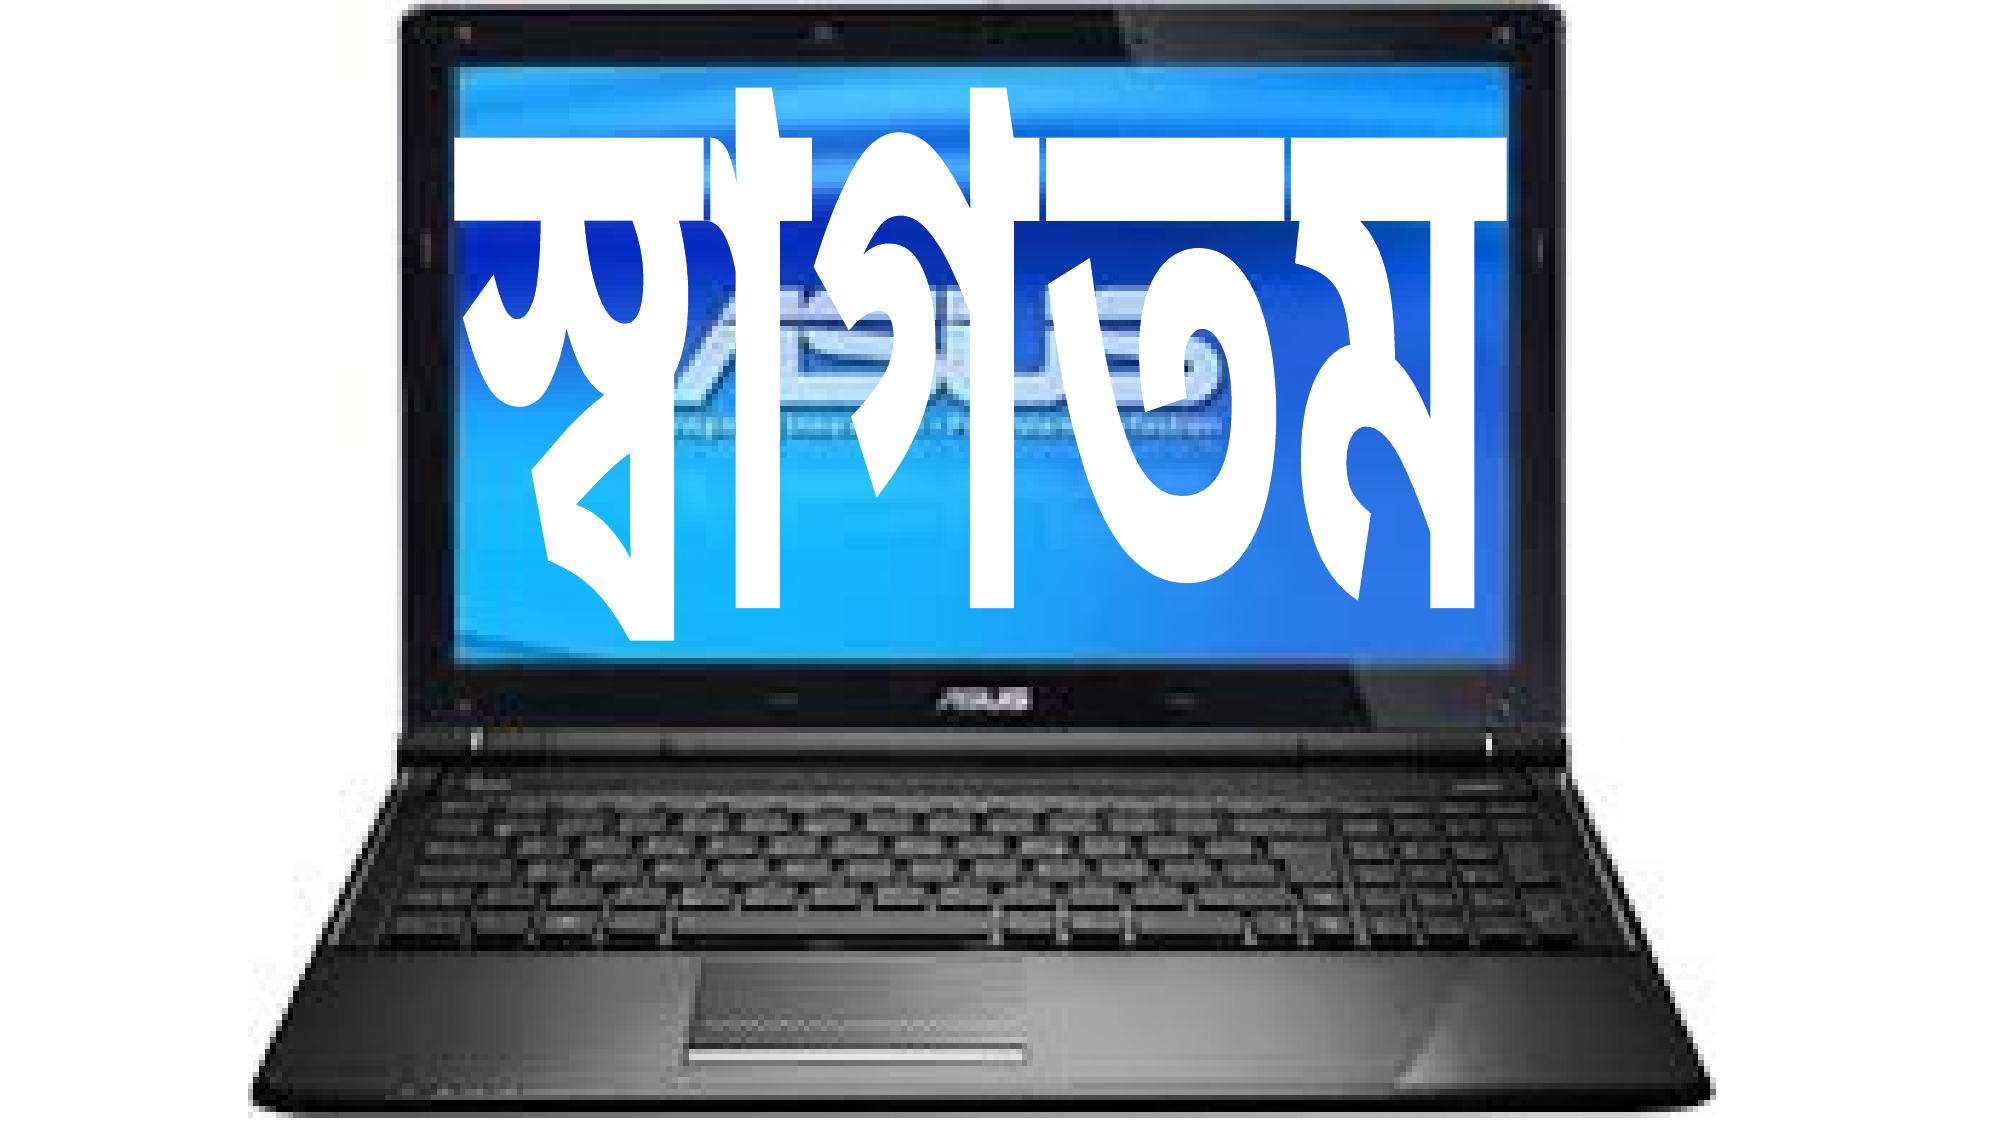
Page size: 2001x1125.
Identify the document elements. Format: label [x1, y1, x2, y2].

picture [248, 0, 1716, 1118]
